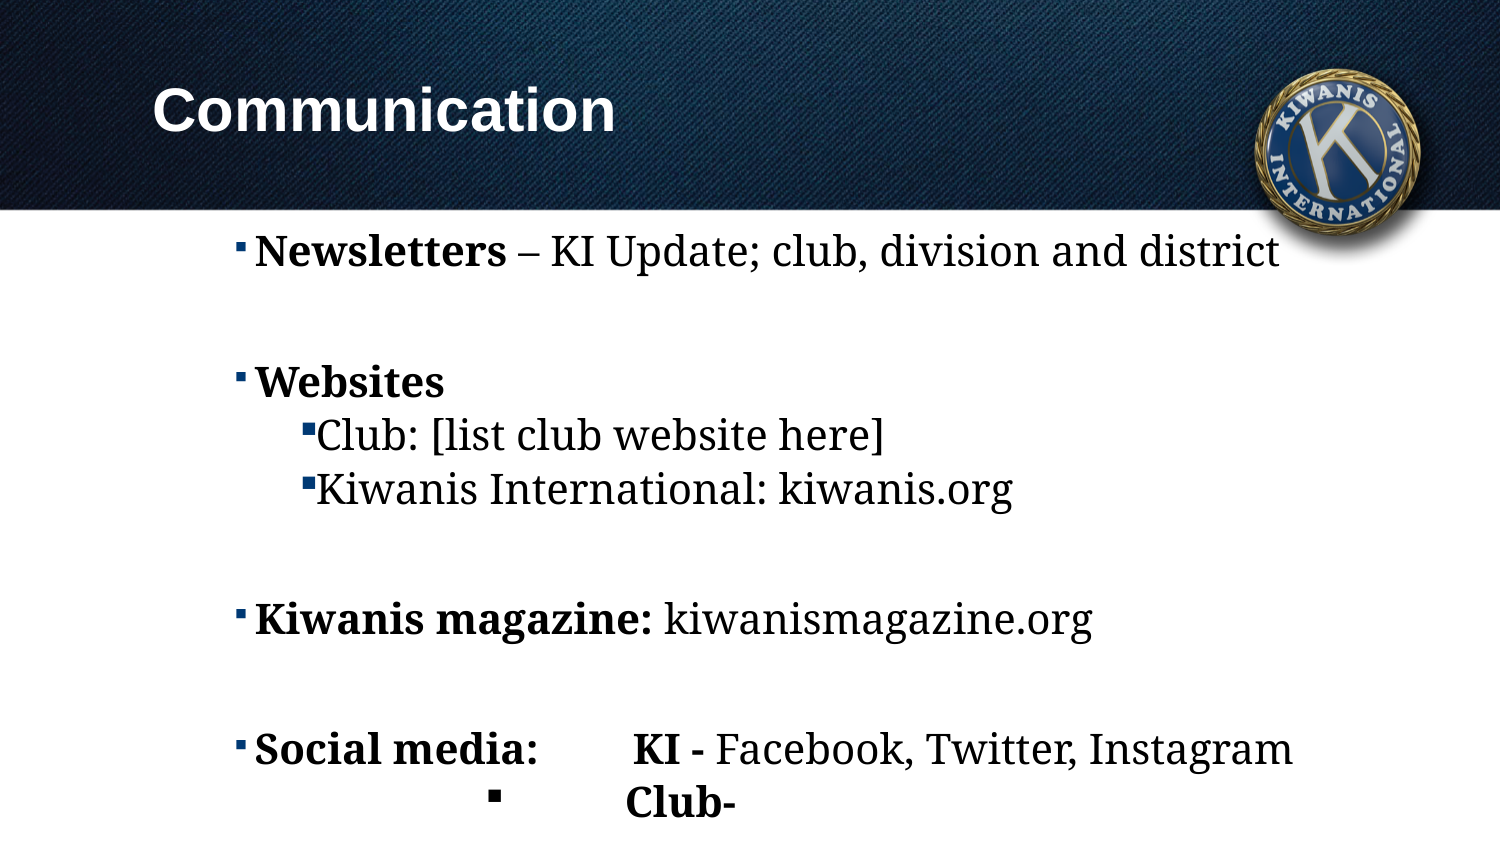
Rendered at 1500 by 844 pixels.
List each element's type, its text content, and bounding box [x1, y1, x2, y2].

picture [0, 0, 1500, 303]
title Communication [137, 55, 1300, 160]
list Newsletters – KI Update; club, division and district Websites Club: [list club website here] Kiwanis International: kiwanis.org Kiwanis magazine: kiwanismagazine.org Social media: KI - Facebook, Twitter, Instagram Club- [137, 215, 1425, 844]
